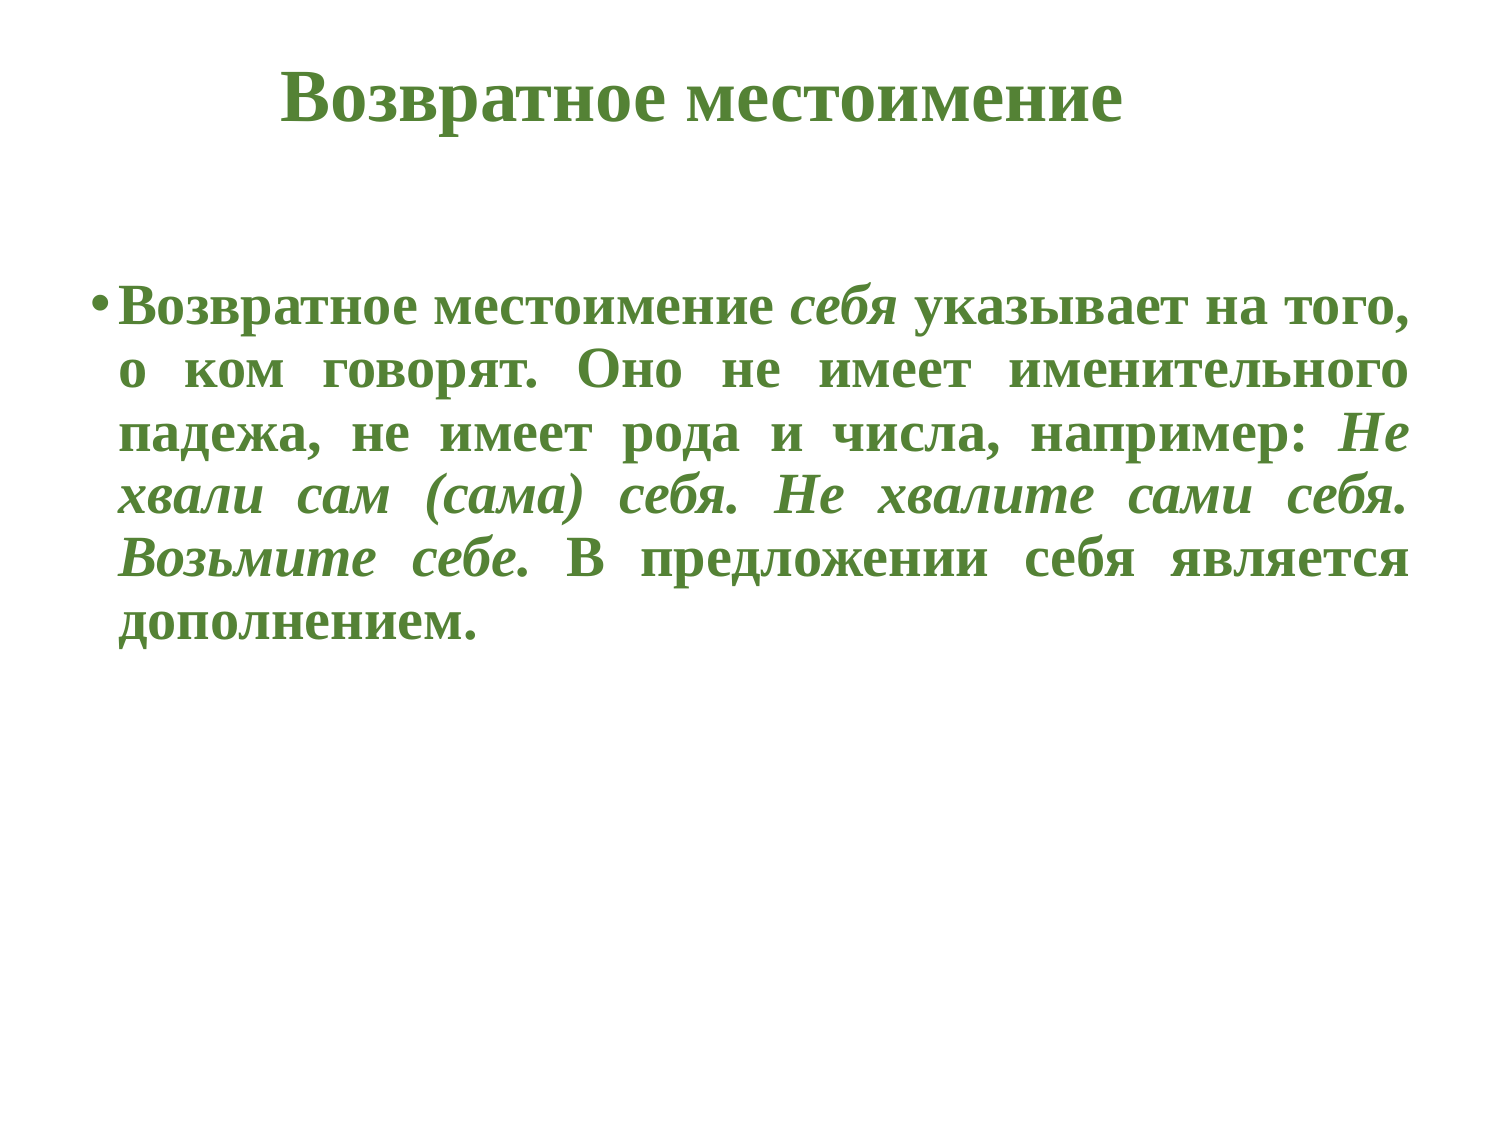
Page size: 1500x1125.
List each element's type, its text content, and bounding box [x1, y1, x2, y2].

title Возвратное местоимение [265, 45, 1425, 149]
list Возвратное местоимение себя указывает на того, о ком говорят. Оно не имеет именительного падежа, не имеет рода и числа, например: Не хвали сам (сама) себя. Не хвалите сами себя. Возьмите себе. В предложении себя является дополнением. [75, 267, 1425, 776]
